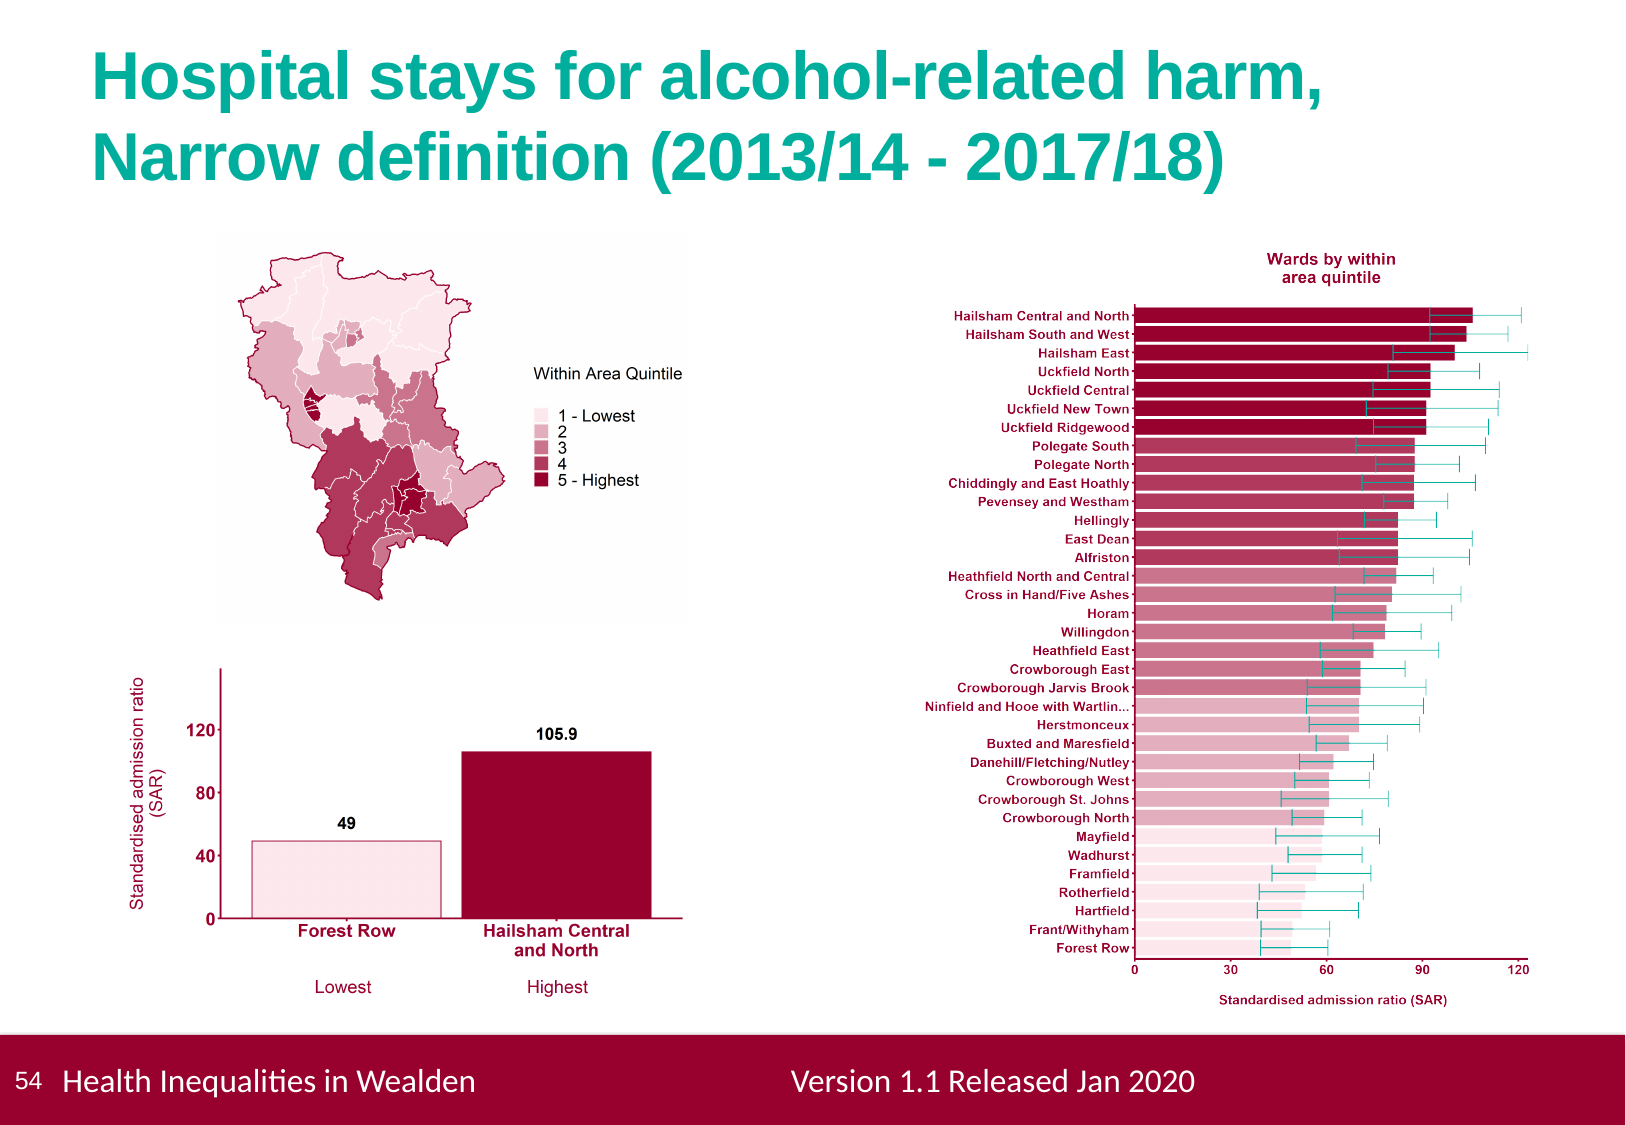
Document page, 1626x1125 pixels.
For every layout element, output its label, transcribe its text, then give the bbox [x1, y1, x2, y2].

title Hospital stays for alcohol-related harm, Narrow definition (2013/14 - 2017/18) [91, 19, 1534, 207]
picture [903, 224, 1534, 1013]
picture [124, 663, 688, 1002]
picture [60, 230, 850, 625]
text_box Health Inequalities in Wealden Version 1.1 Released Jan 2020 [10, 1052, 1448, 1107]
